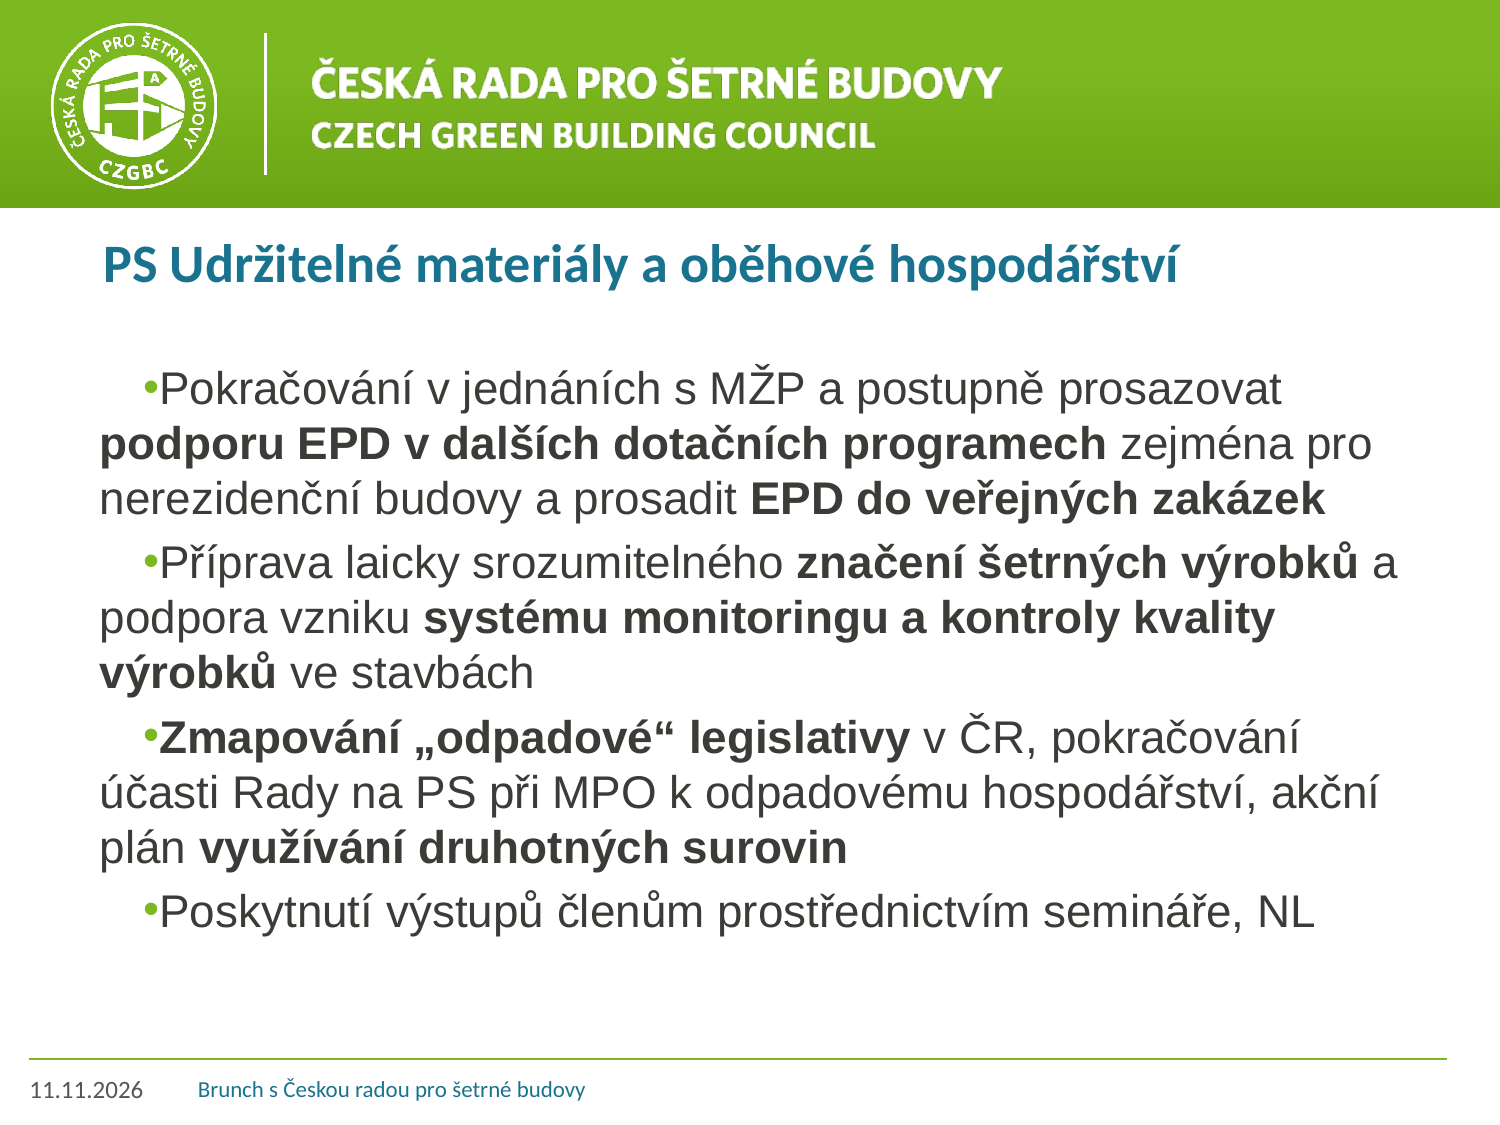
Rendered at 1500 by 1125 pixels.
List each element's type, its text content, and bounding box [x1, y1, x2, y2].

footer Brunch s Českou radou pro šetrné budovy [183, 1070, 1425, 1106]
picture [312, 57, 1004, 150]
picture [29, 0, 237, 208]
slide_number 17. 5. 2017 [29, 1070, 177, 1106]
subtitle Pokračování v jednáních s MŽP a postupně prosazovat podporu EPD v dalších dotačních programech zejména pro nerezidenční budovy a prosadit EPD do veřejných zakázek Příprava laicky srozumitelného značení šetrných výrobků a podpora vzniku systému monitoringu a kontroly kvality výrobků ve stavbách Zmapování „odpadové“ legislativy v ČR, pokračování účasti Rady na PS při MPO k odpadovému hospodářství, akční plán využívání druhotných surovin Poskytnutí výstupů členům prostřednictvím semináře, NL [84, 373, 1420, 922]
title PS Udržitelné materiály a oběhové hospodářství [88, 219, 1423, 301]
